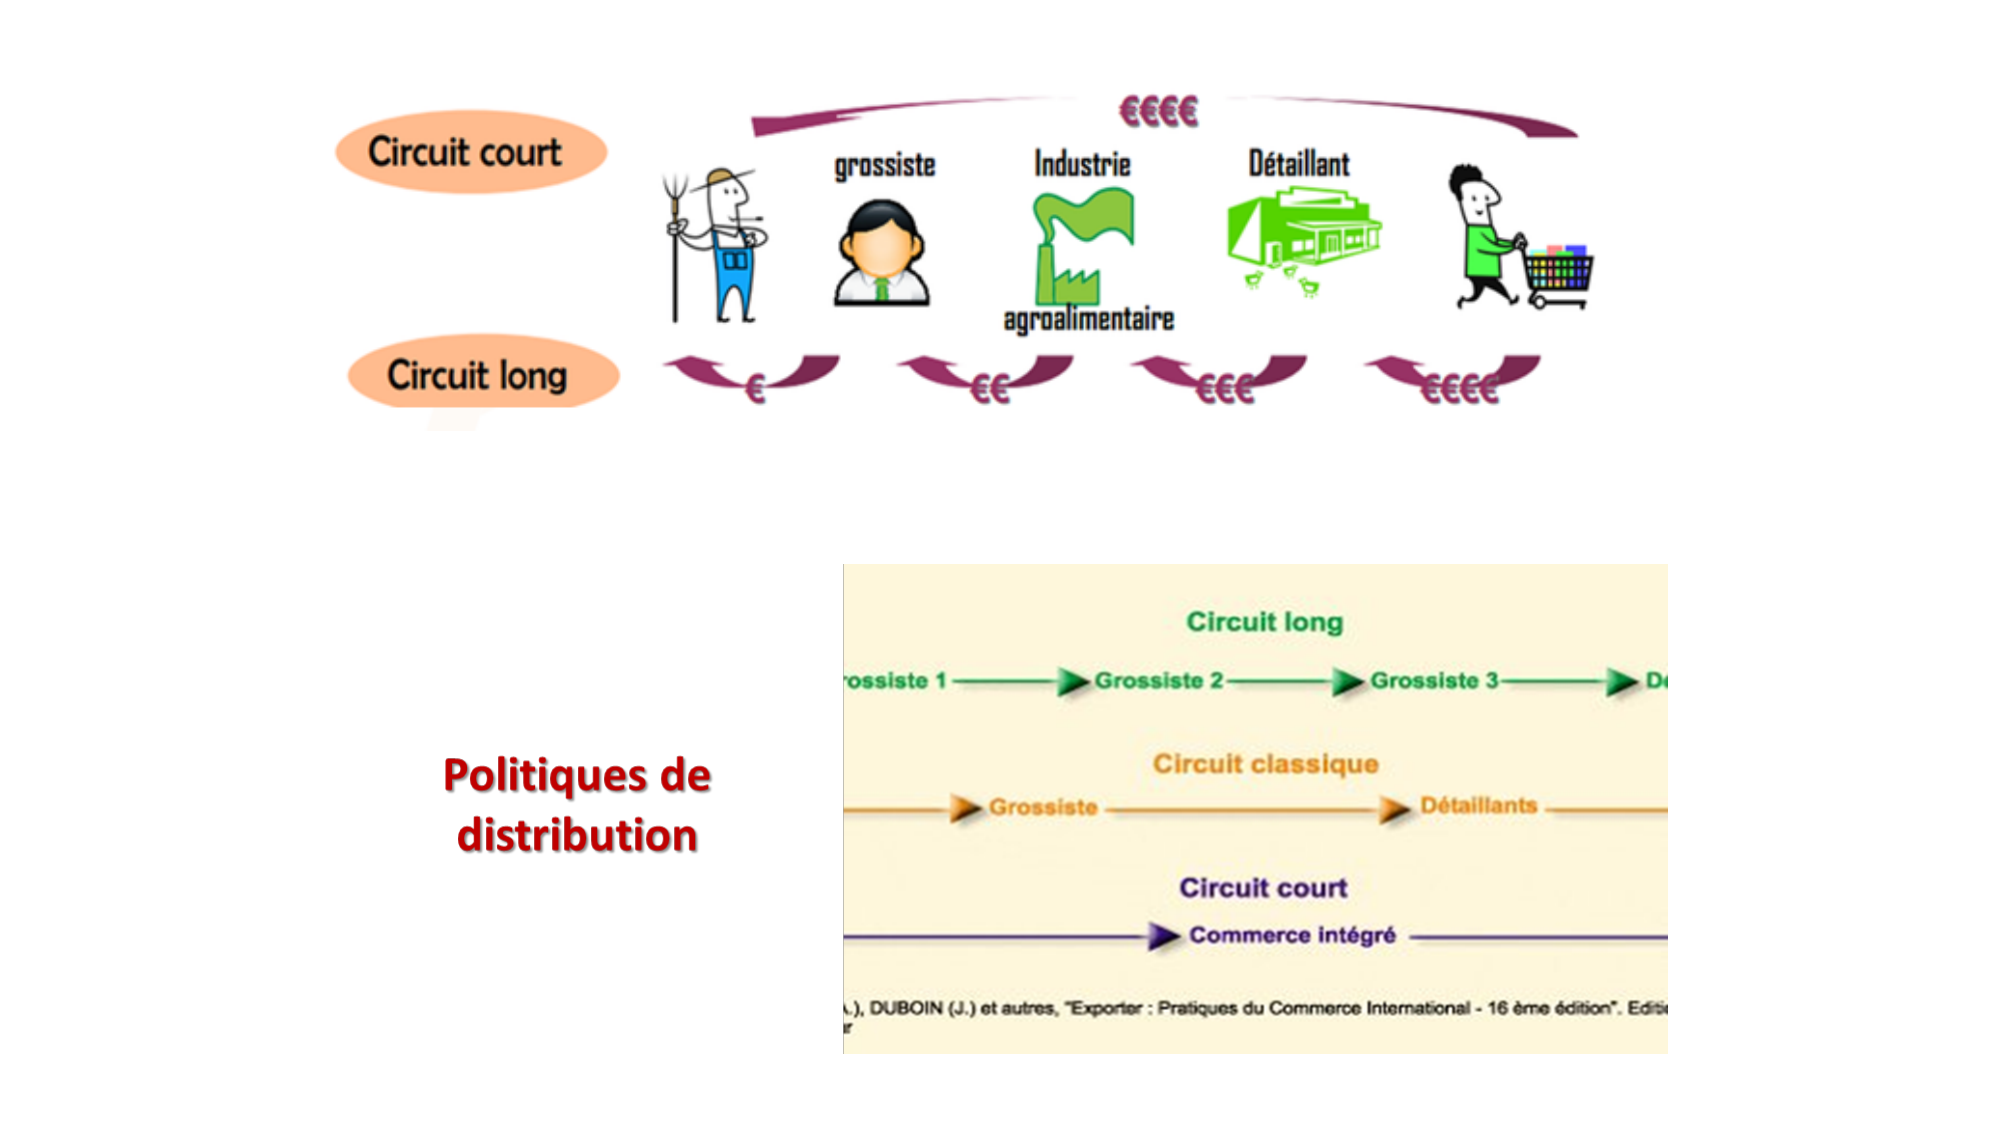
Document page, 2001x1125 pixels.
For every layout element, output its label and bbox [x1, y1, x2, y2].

picture [314, 564, 1668, 1054]
picture [314, 78, 1605, 431]
